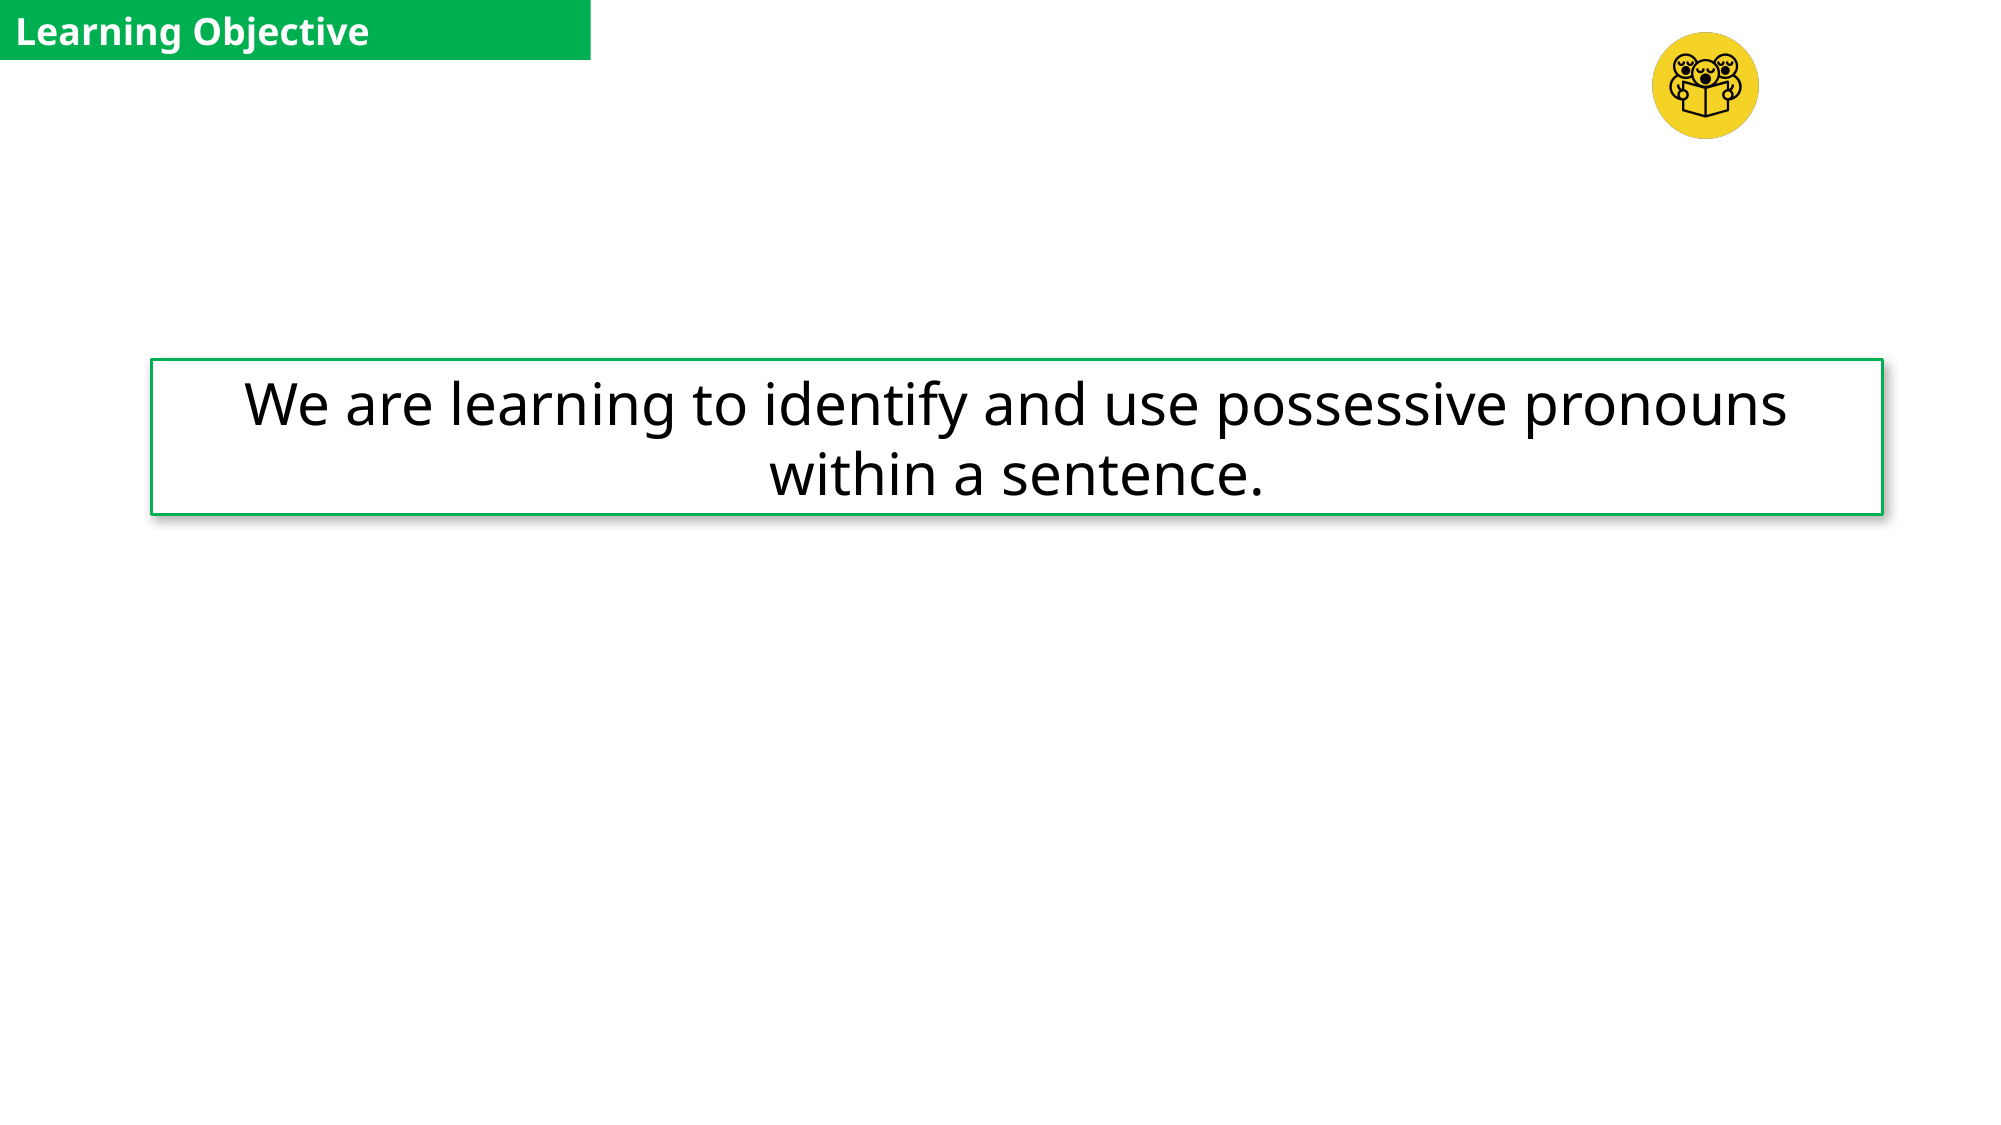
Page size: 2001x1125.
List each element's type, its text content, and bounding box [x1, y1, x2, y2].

text_box Learning Objective [0, 0, 591, 60]
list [1650, 29, 1762, 141]
text_box We are learning to identify and use possessive pronouns within a sentence. [151, 359, 1883, 515]
